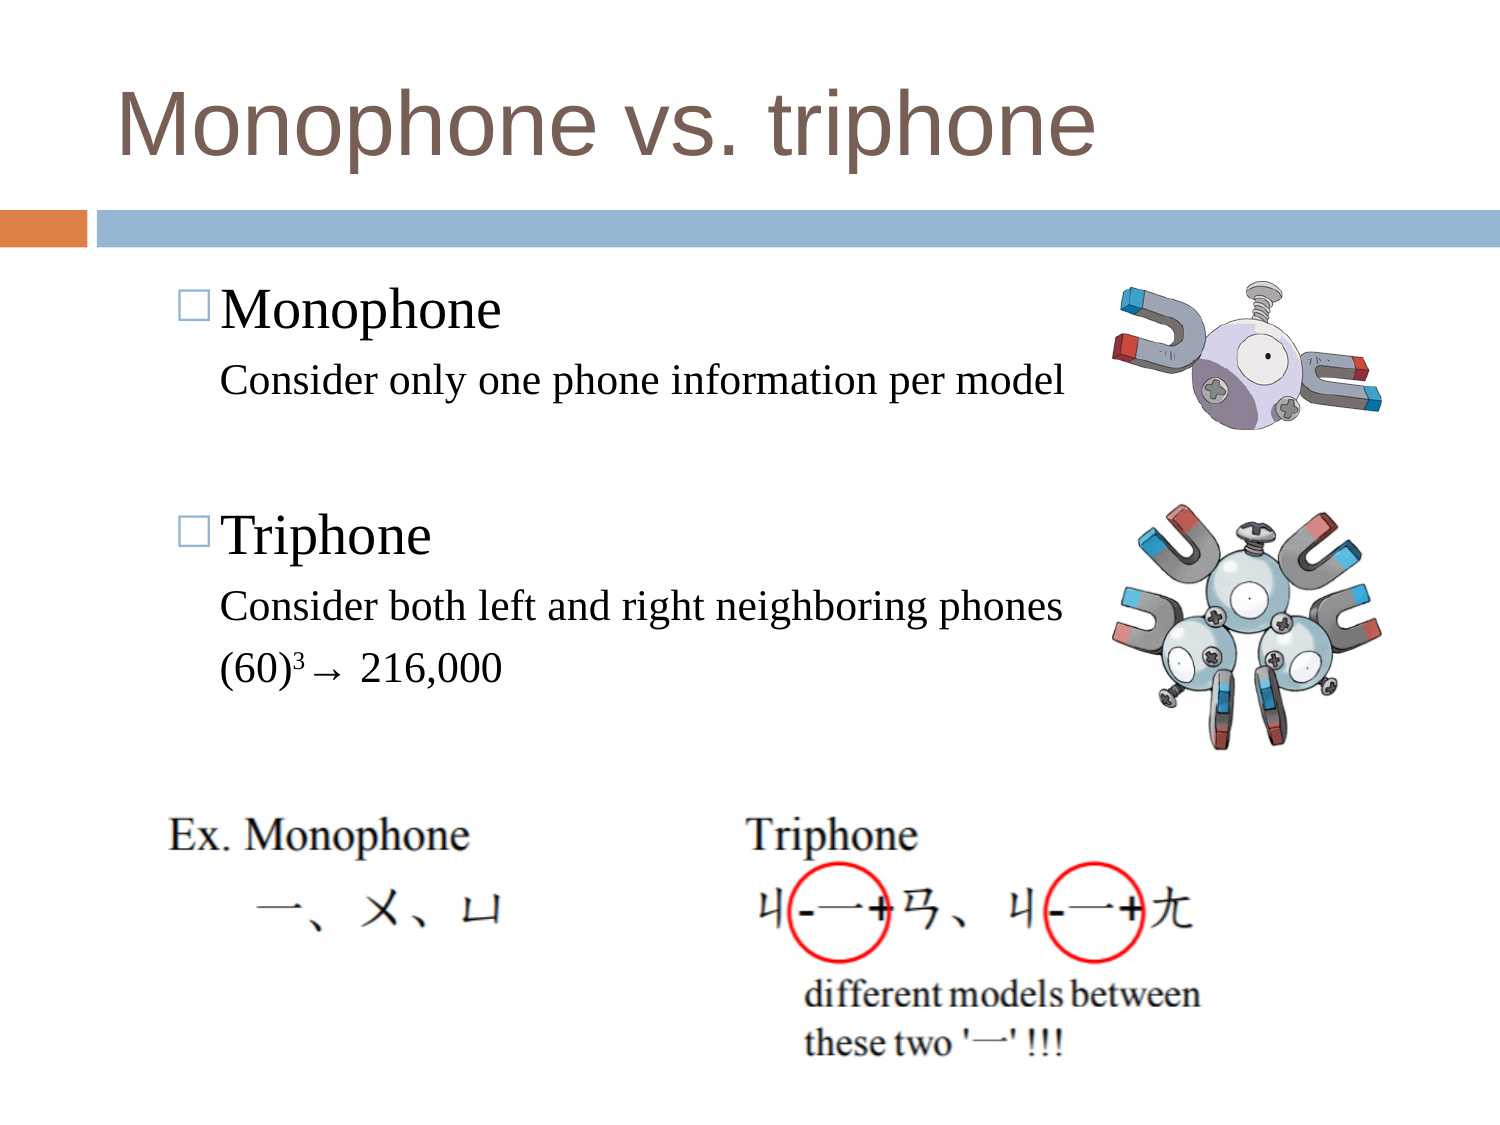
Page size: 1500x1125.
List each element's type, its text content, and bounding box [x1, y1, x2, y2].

picture [1112, 281, 1382, 431]
title Monophone vs. triphone [100, 37, 1438, 200]
list Monophone Consider only one phone information per model Triphone Consider both left and right neighboring phones (60)3→ 216,000 [100, 262, 1438, 1000]
picture [1112, 492, 1382, 762]
picture [135, 789, 1245, 1079]
